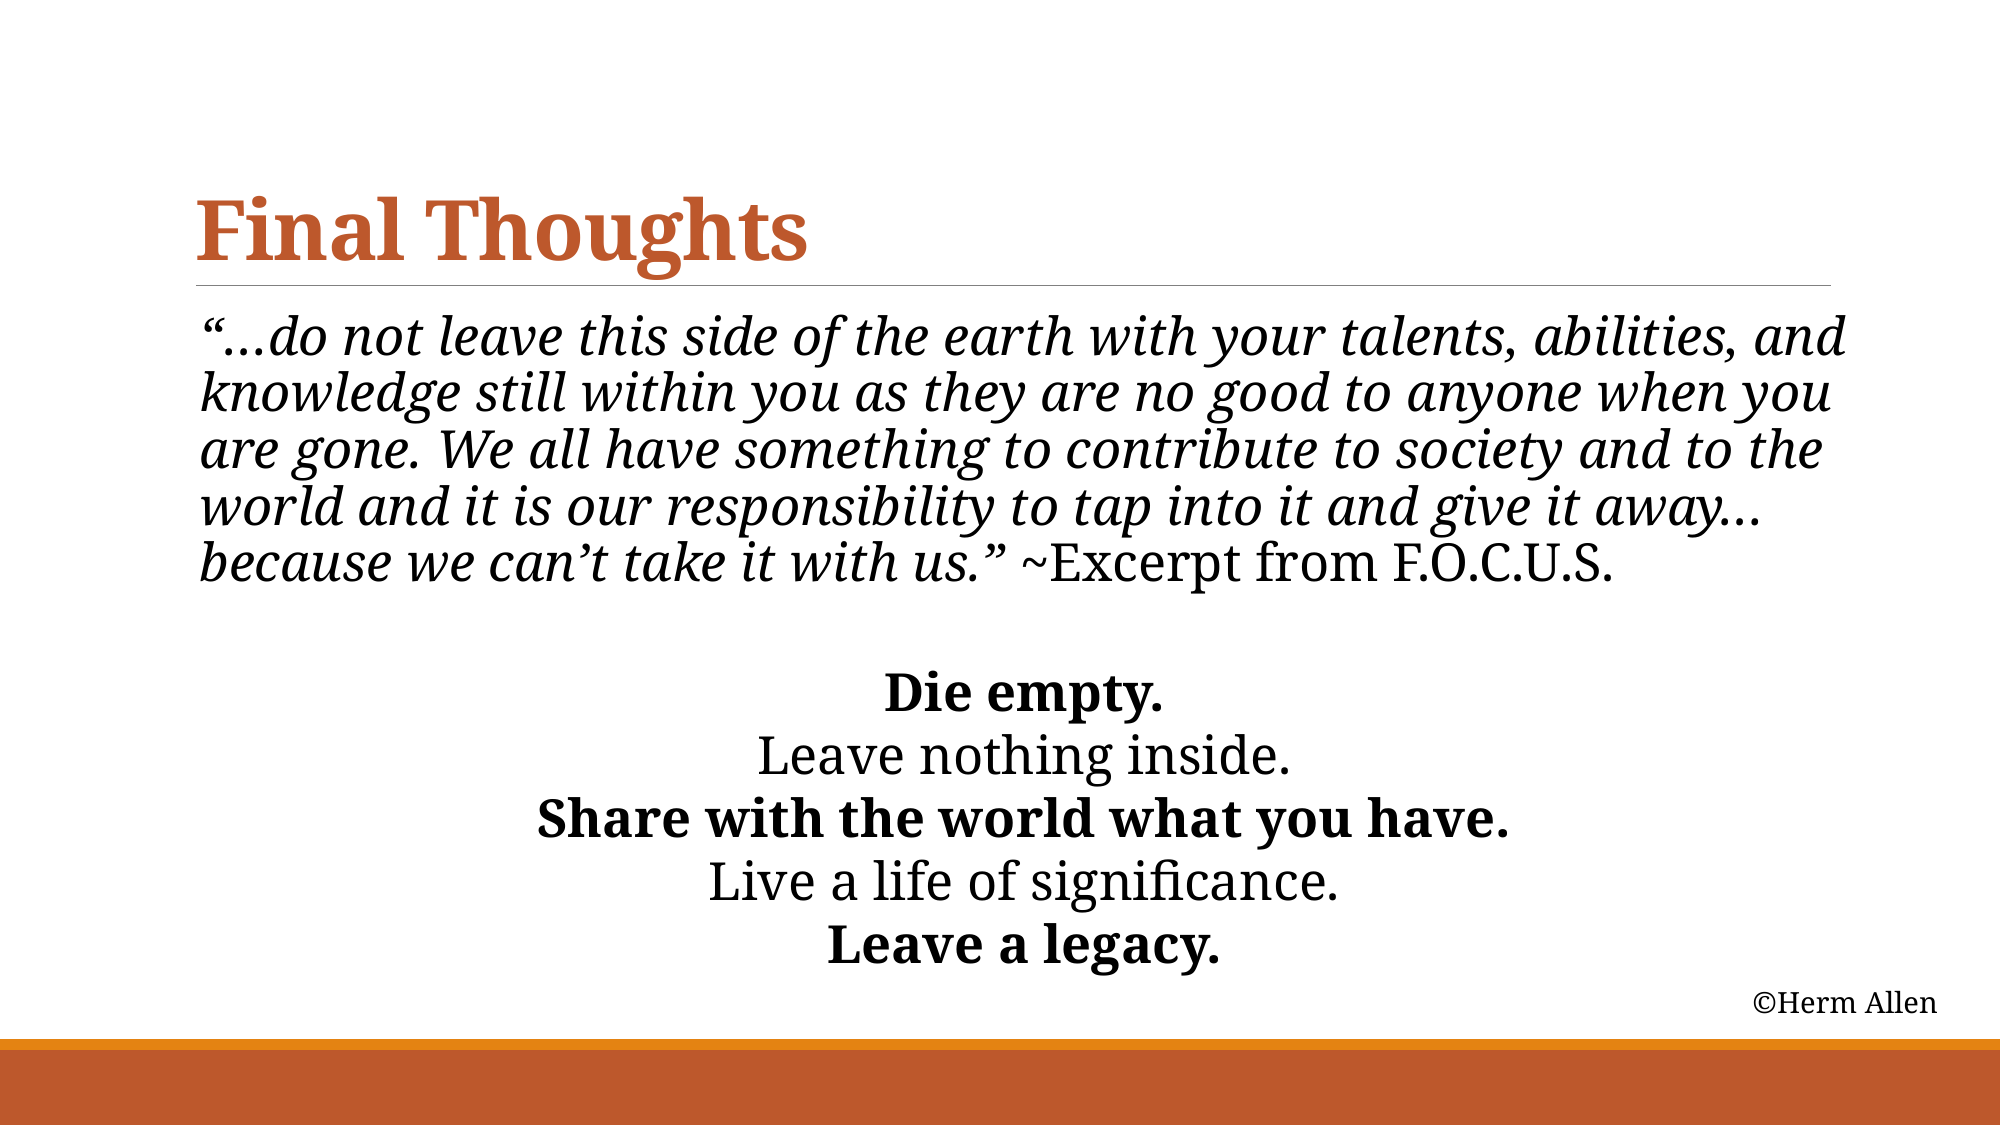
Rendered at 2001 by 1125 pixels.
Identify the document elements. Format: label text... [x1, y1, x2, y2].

list “…do not leave this side of the earth with your talents, abilities, and knowledge still within you as they are no good to anyone when you are gone. We all have something to contribute to society and to the world and it is our responsibility to tap into it and give it away…because we can’t take it with us.” ~Excerpt from F.O.C.U.S. Die empty. Leave nothing inside. Share with the world what you have. Live a life of significance. Leave a legacy. [199, 302, 1850, 1019]
text_box ©Herm Allen [1737, 977, 1953, 1028]
title Final Thoughts [180, 47, 1830, 285]
